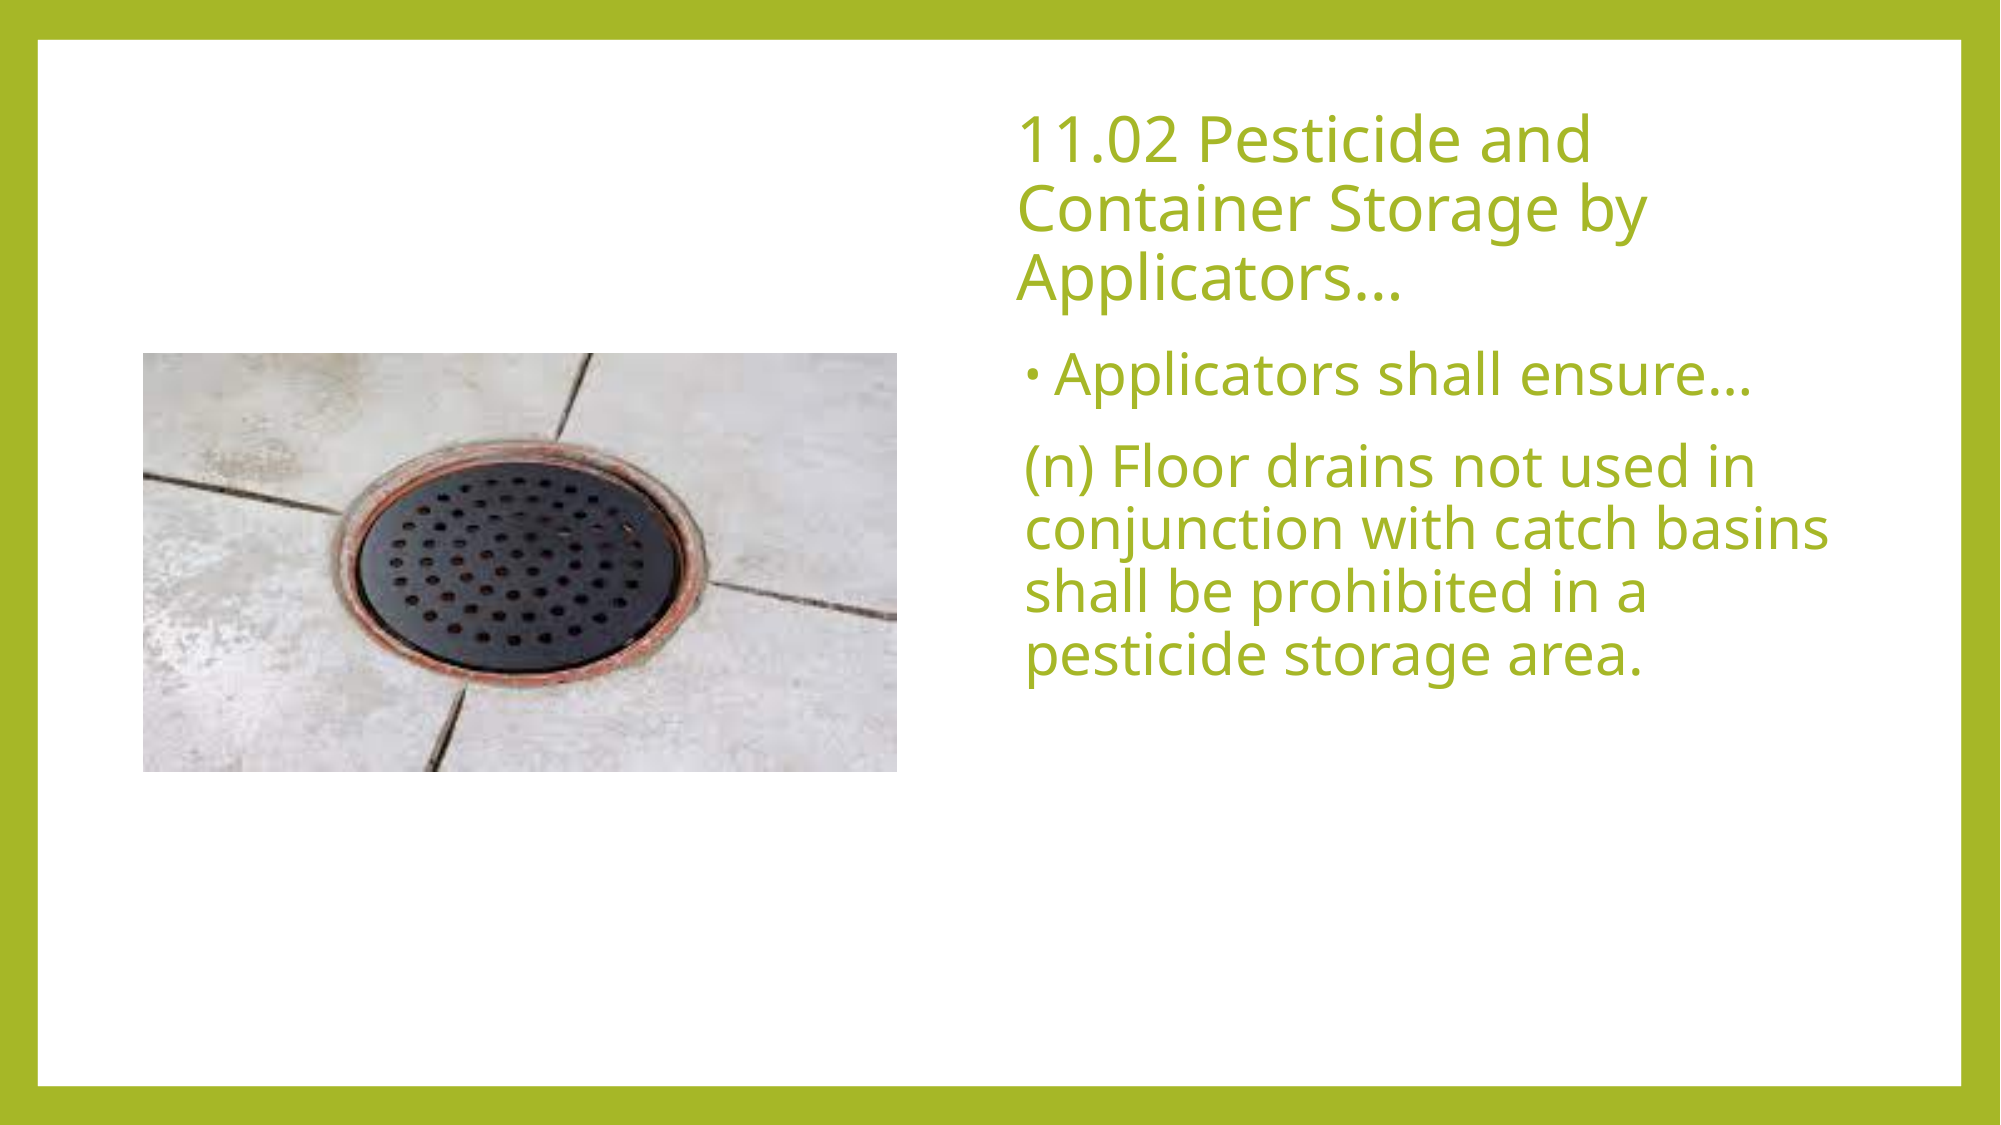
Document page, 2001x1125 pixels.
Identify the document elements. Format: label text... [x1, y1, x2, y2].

title 11.02 Pesticide and Container Storage by Applicators… [1001, 99, 1882, 323]
text_box [36, 38, 1963, 1088]
list Applicators shall ensure… (n) Floor drains not used in conjunction with catch basins shall be prohibited in a pesticide storage area. [1001, 337, 1882, 1000]
picture [142, 352, 897, 772]
